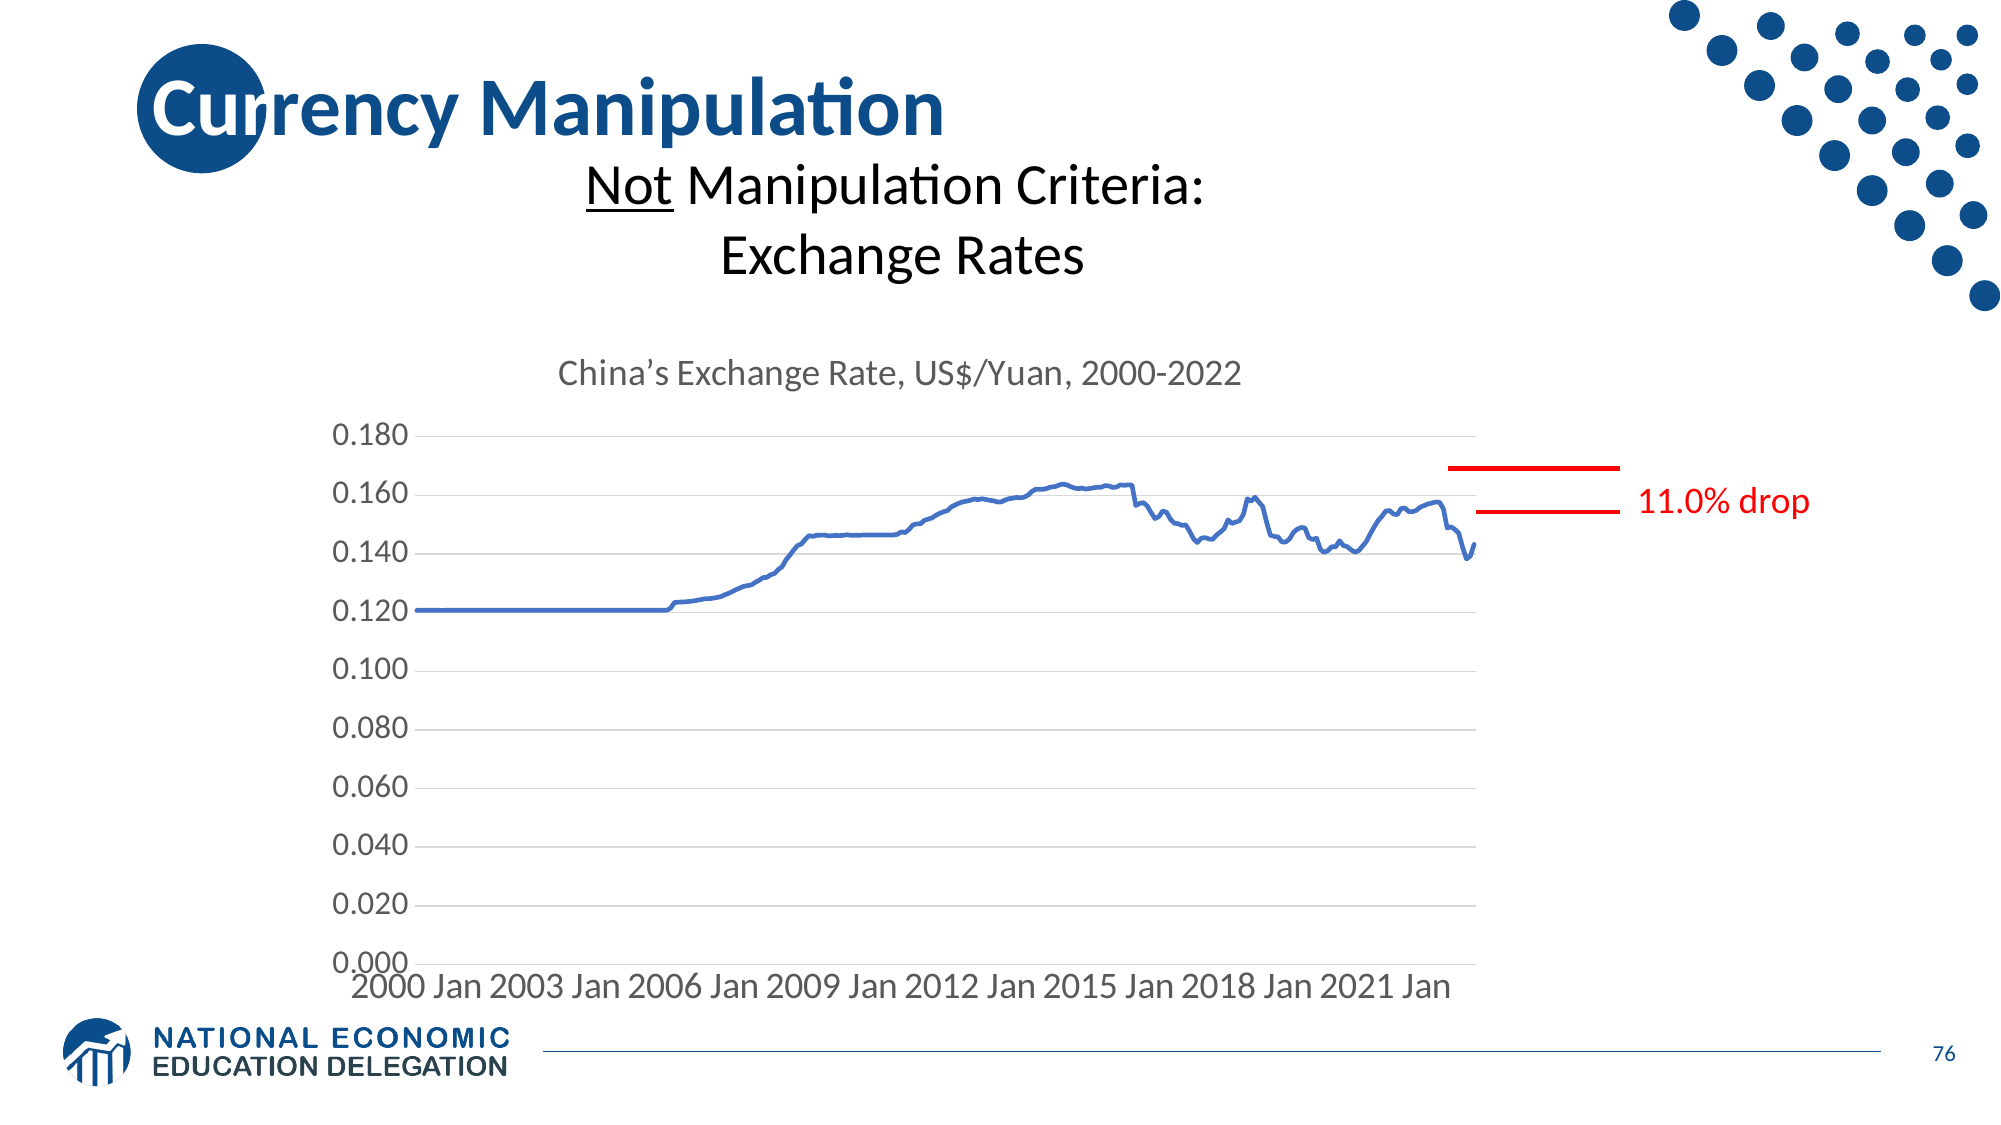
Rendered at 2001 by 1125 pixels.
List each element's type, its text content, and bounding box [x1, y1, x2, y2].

chart [308, 324, 1500, 1022]
slide_number 76 [1521, 1022, 1972, 1082]
text_box Not Manipulation Criteria: Exchange Rates [564, 139, 1241, 294]
text_box 11.0% drop [1622, 468, 1872, 529]
title Currency Manipulation [137, 0, 1863, 218]
picture [55, 1013, 520, 1091]
